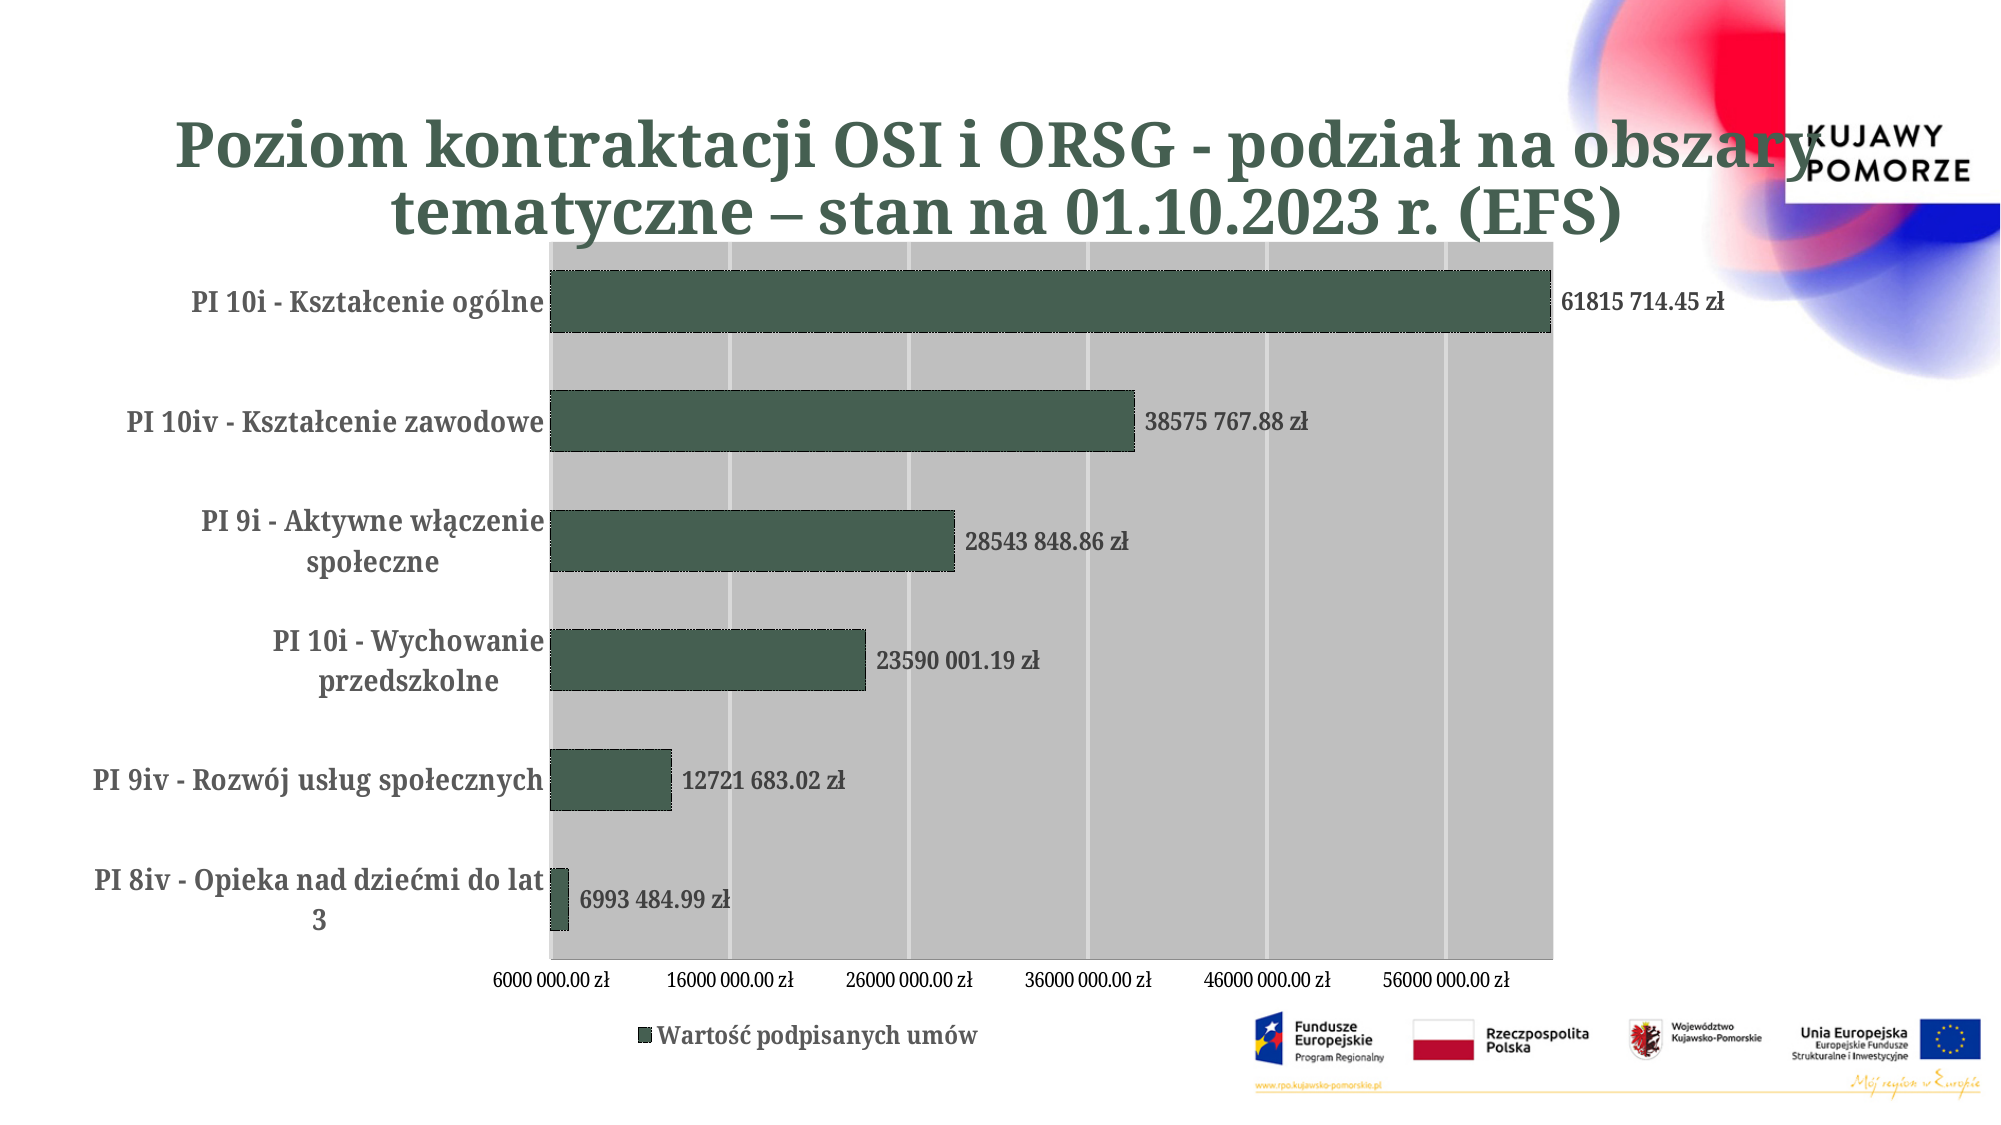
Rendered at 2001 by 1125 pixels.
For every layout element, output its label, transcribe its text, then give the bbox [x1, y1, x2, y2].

chart [90, 206, 1732, 1073]
slide_number 21 [1736, 990, 1825, 1050]
picture [0, 0, 2001, 1125]
title Poziom kontraktacji OSI i ORSG - podział na obszary tematyczne – stan na 01.10.2023 r. (EFS) [47, 121, 1969, 241]
